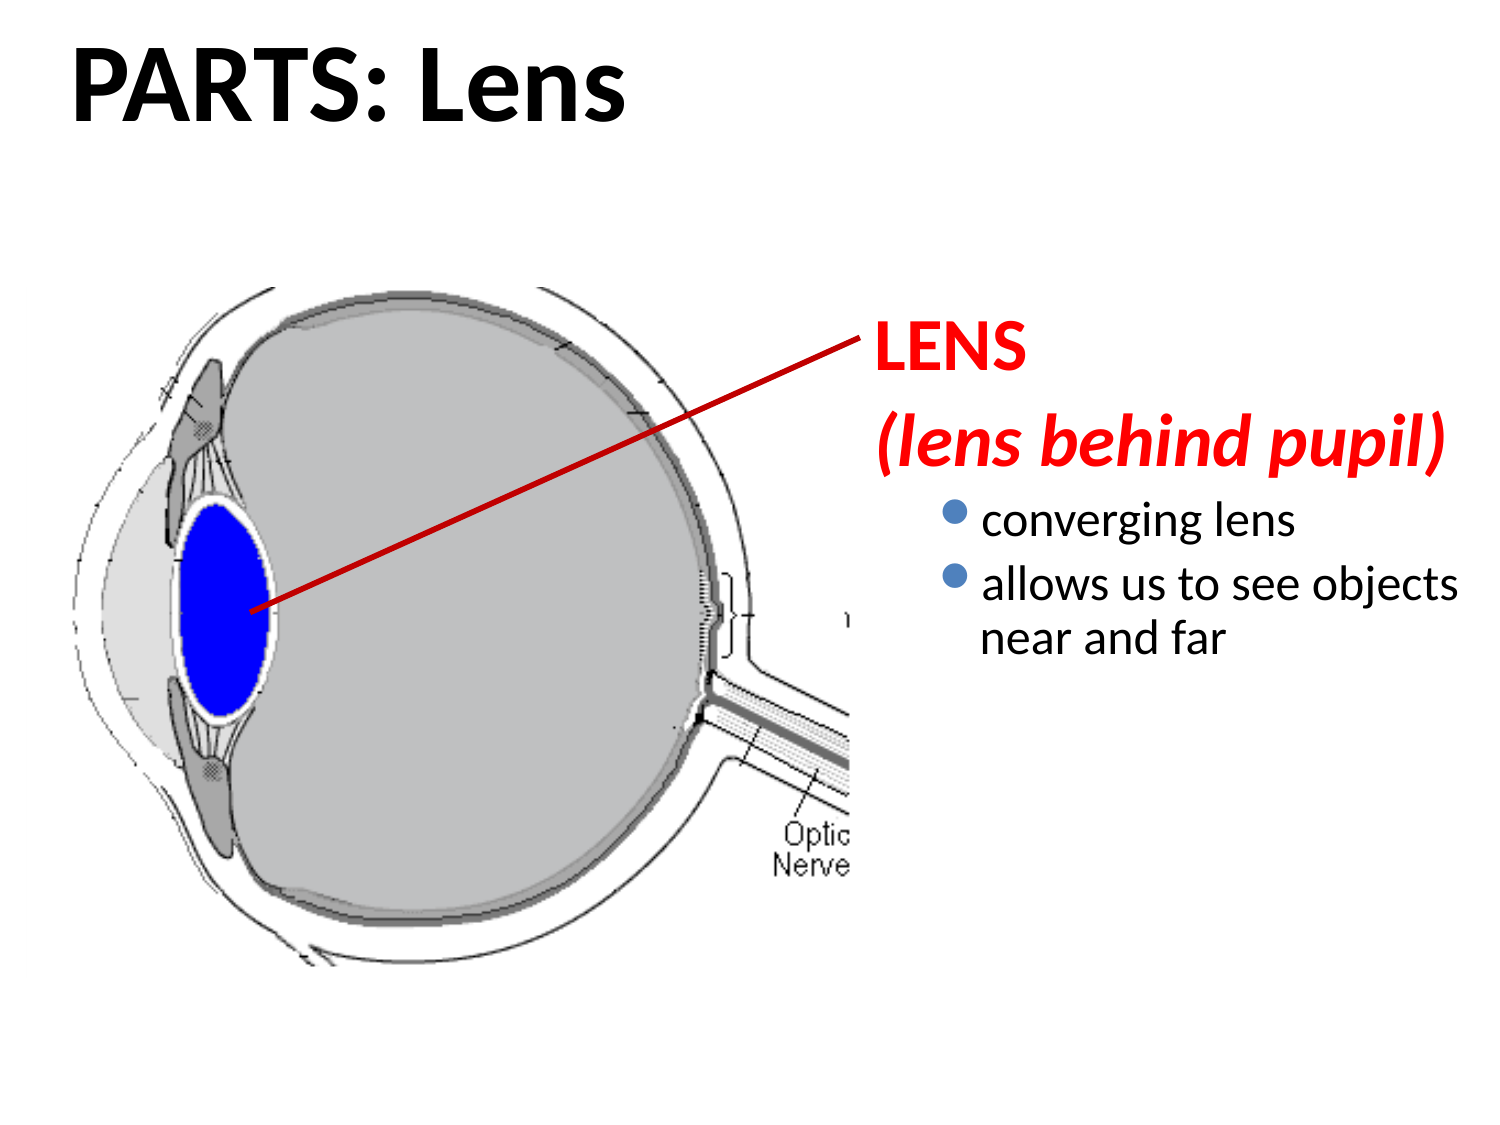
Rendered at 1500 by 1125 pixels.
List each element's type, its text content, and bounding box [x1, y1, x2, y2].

text_box PARTS: Lens [55, 1, 643, 152]
text_box LENS (lens behind pupil) converging lens allows us to see objects near and far [859, 218, 1500, 1007]
picture [25, 287, 863, 978]
